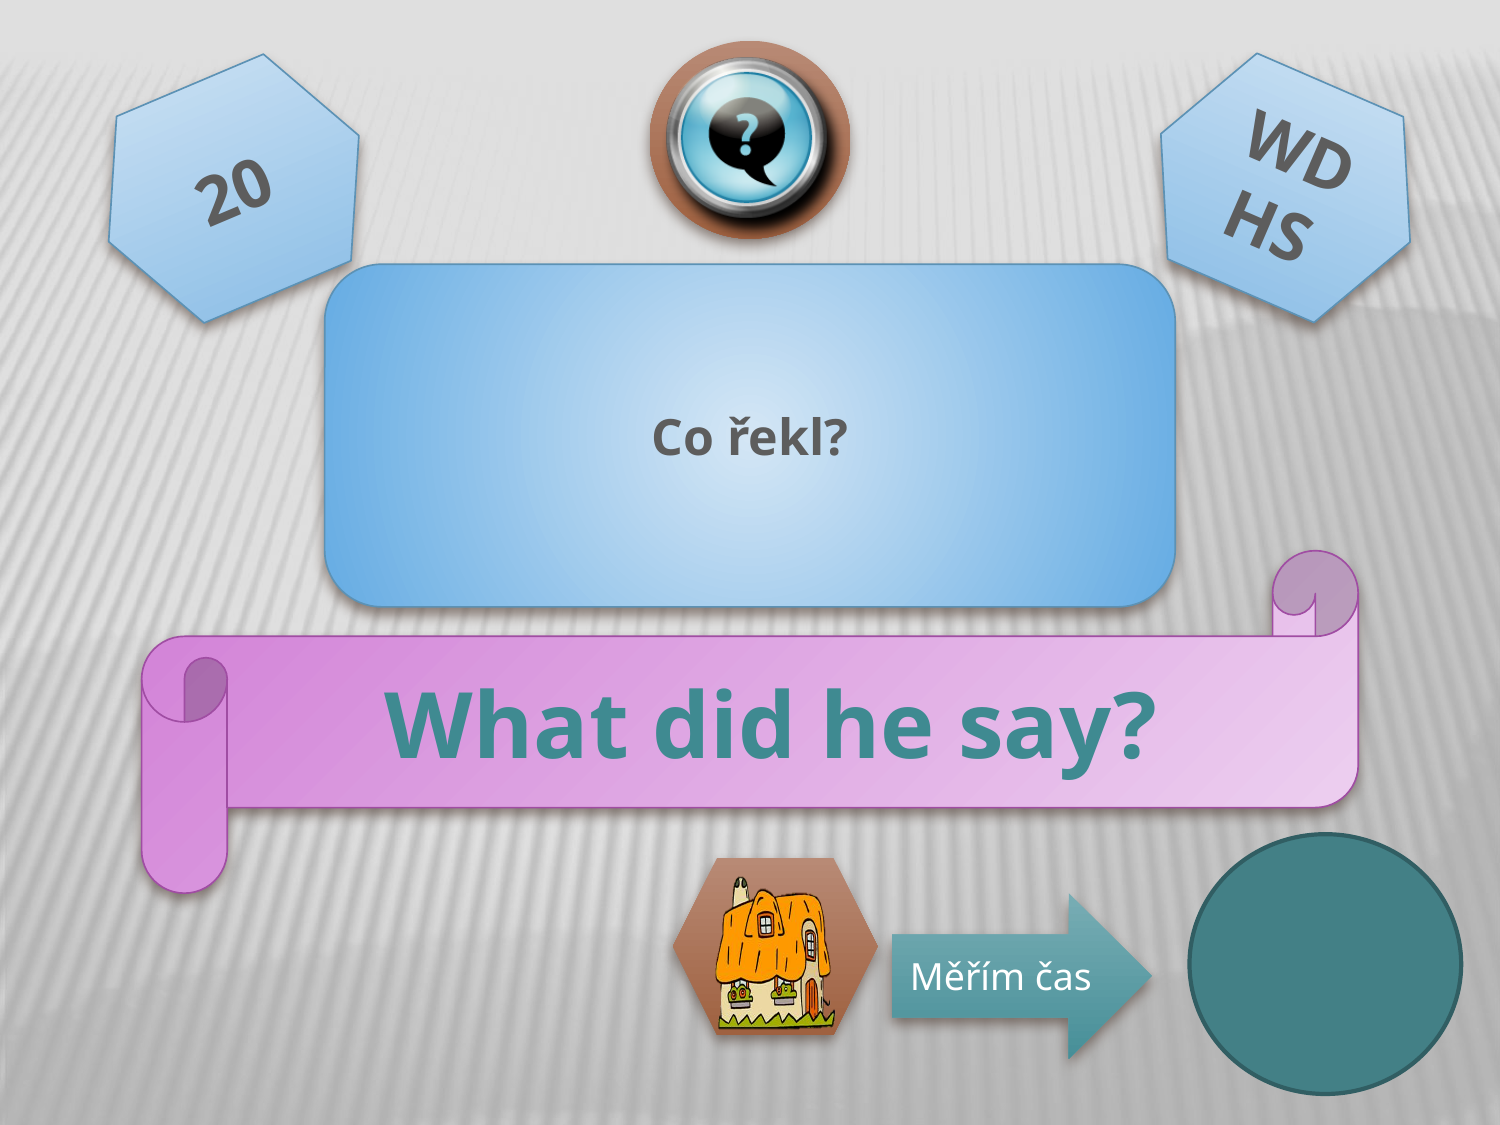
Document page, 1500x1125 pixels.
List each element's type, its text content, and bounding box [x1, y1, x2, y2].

text_box 20 [107, 53, 360, 324]
text_box WDHS [1160, 52, 1411, 324]
text_box Měřím čas [891, 893, 1152, 1059]
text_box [649, 40, 851, 242]
text_box [1187, 832, 1464, 1097]
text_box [672, 857, 878, 1040]
text_box What did he say? [140, 549, 1360, 895]
text_box Co řekl? [323, 263, 1177, 608]
